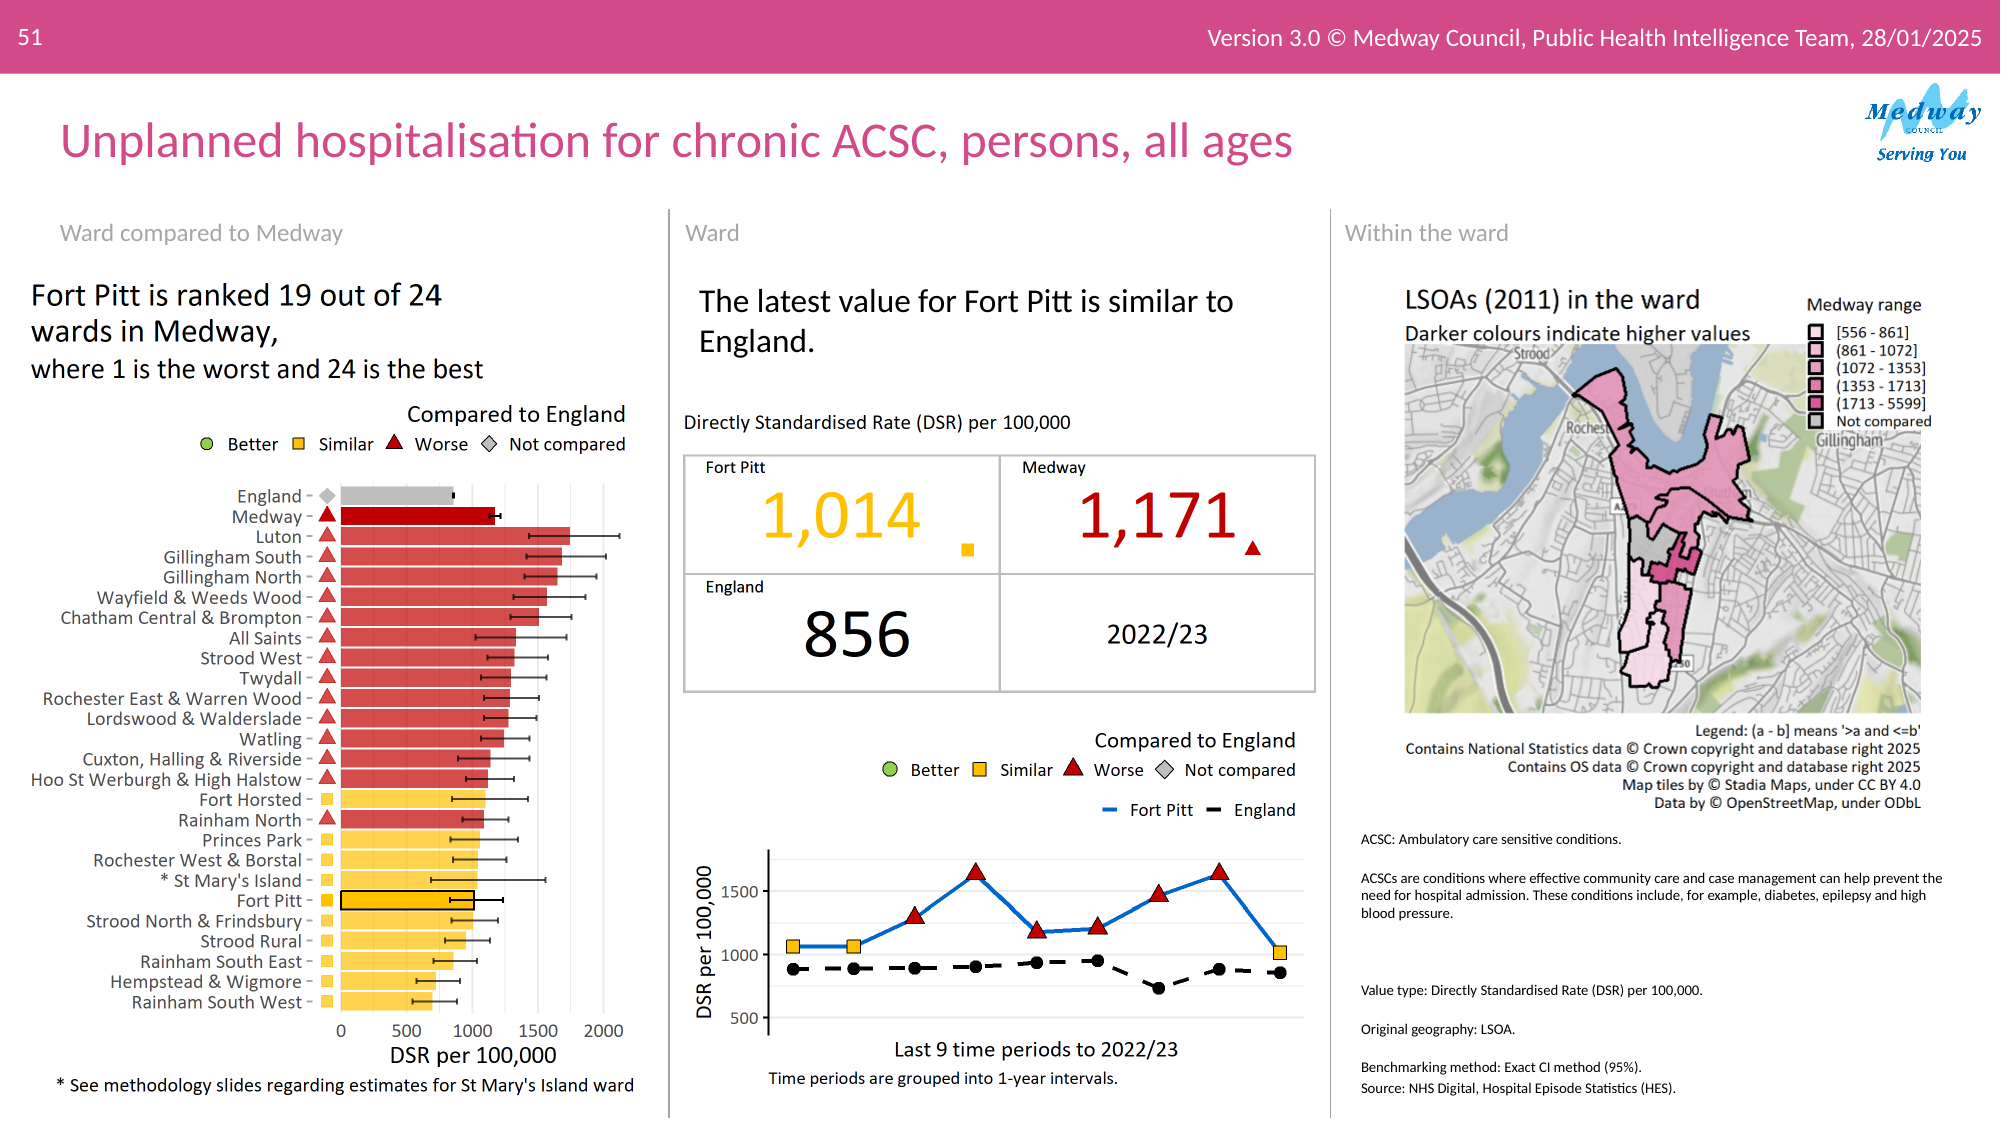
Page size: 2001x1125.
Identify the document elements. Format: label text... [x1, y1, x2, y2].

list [1345, 278, 1981, 811]
list Version 3.0 © Medway Council, Public Health Intelligence Team, 28/01/2025 [881, 2, 2000, 72]
title Unplanned hospitalisation for chronic ACSC, persons, all ages [45, 83, 1866, 191]
list The latest value for Fort Pitt is similar to England. [684, 272, 1316, 386]
list ACSC: Ambulatory care sensitive conditions. ACSCs are conditions where effective community care and case management can help prevent the need for hospital admission. These conditions include, for example, diabetes, epilepsy and high blood pressure. Value type: Directly Standardised Rate (DSR) per 100,000. Original geography: LSOA. Benchmarking method: Exact CI method (95%). Source: NHS Digital, Hospital Episode Statistics (HES). [1346, 822, 1981, 1106]
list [19, 271, 646, 1107]
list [683, 710, 1316, 1107]
slide_number 51 [2, 5, 239, 66]
picture [1866, 83, 1981, 162]
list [683, 403, 1316, 693]
